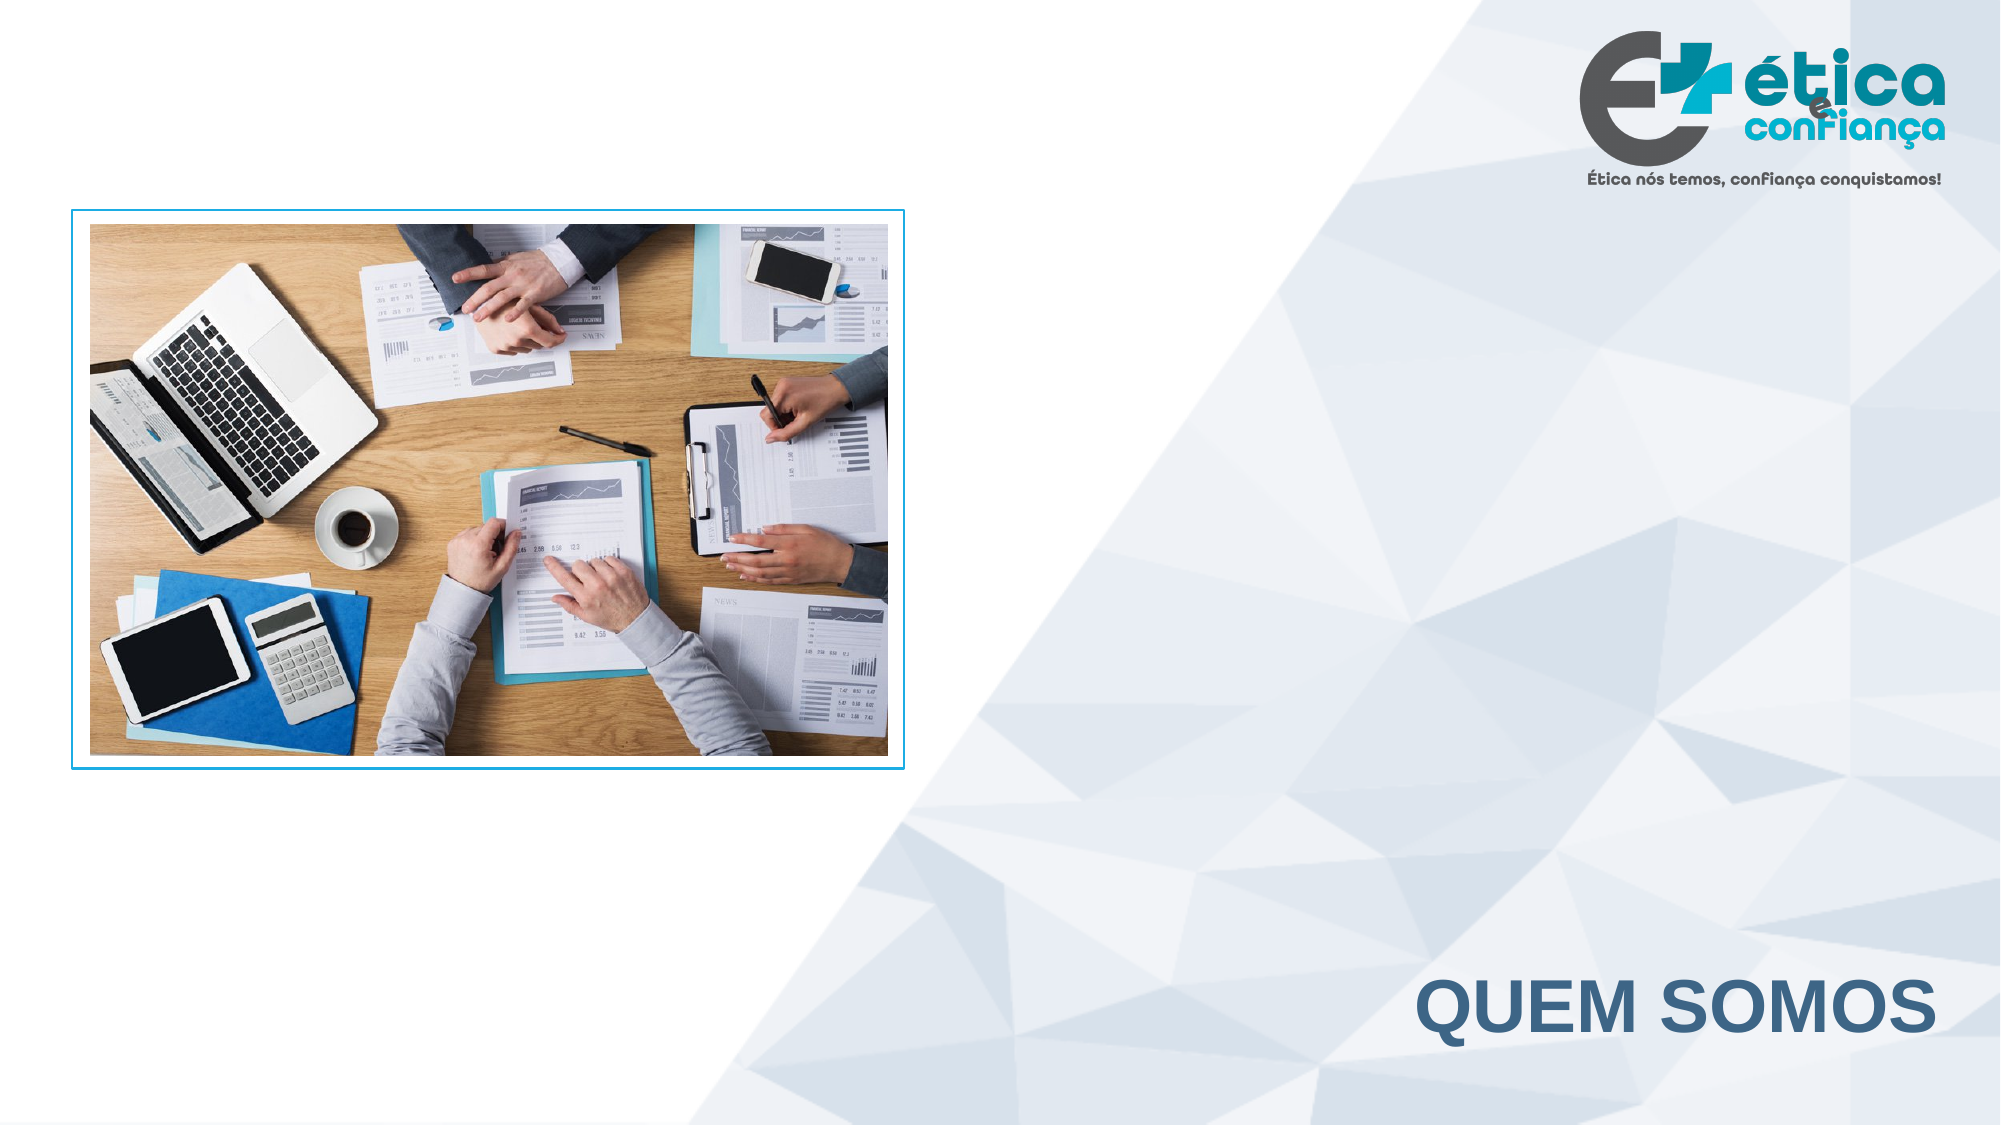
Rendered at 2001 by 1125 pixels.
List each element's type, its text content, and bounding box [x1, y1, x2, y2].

text_box QUEM SOMOS [1394, 950, 1954, 1056]
text_box [71, 209, 905, 770]
picture [0, 0, 2001, 1125]
